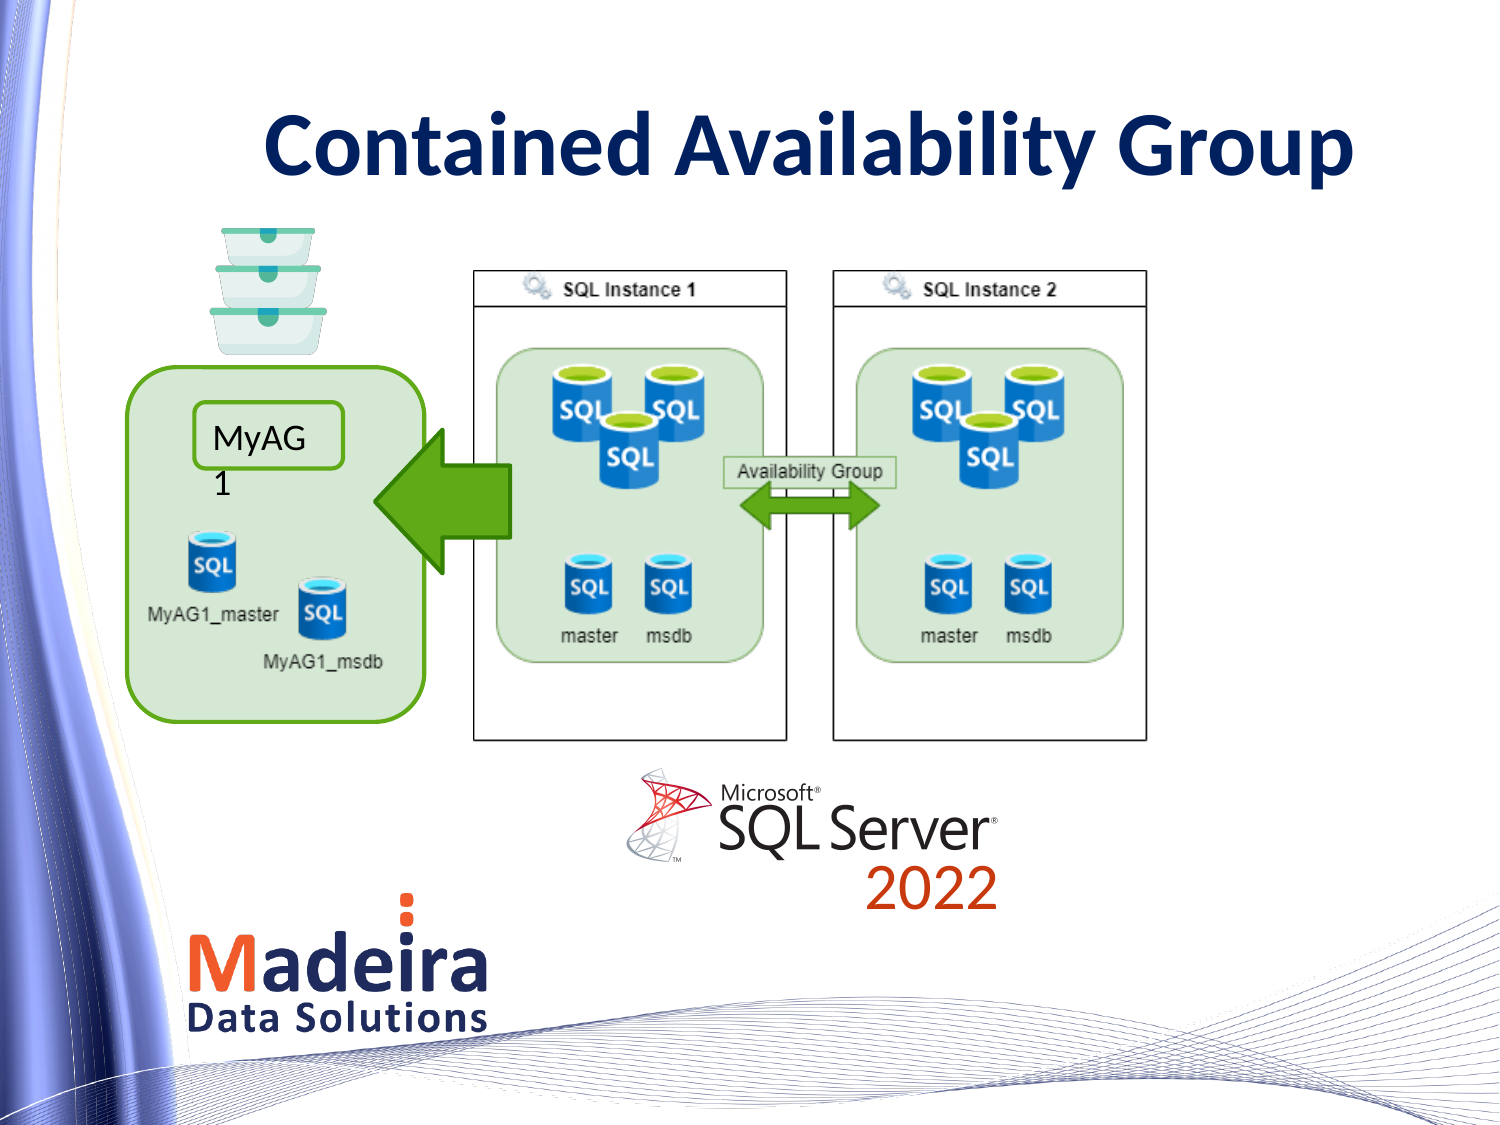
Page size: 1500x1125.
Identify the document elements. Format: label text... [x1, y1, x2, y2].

title Contained Availability Group [197, 75, 1425, 202]
text_box MyAG1 [192, 400, 346, 471]
text_box SQL Server 2022 Contained Availability Groups [0, 1, 138, 891]
picture [206, 227, 331, 355]
picture [148, 530, 384, 675]
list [473, 270, 1149, 743]
text_box [124, 365, 427, 724]
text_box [617, 742, 1017, 933]
picture [169, 885, 506, 1039]
text_box [373, 427, 468, 576]
